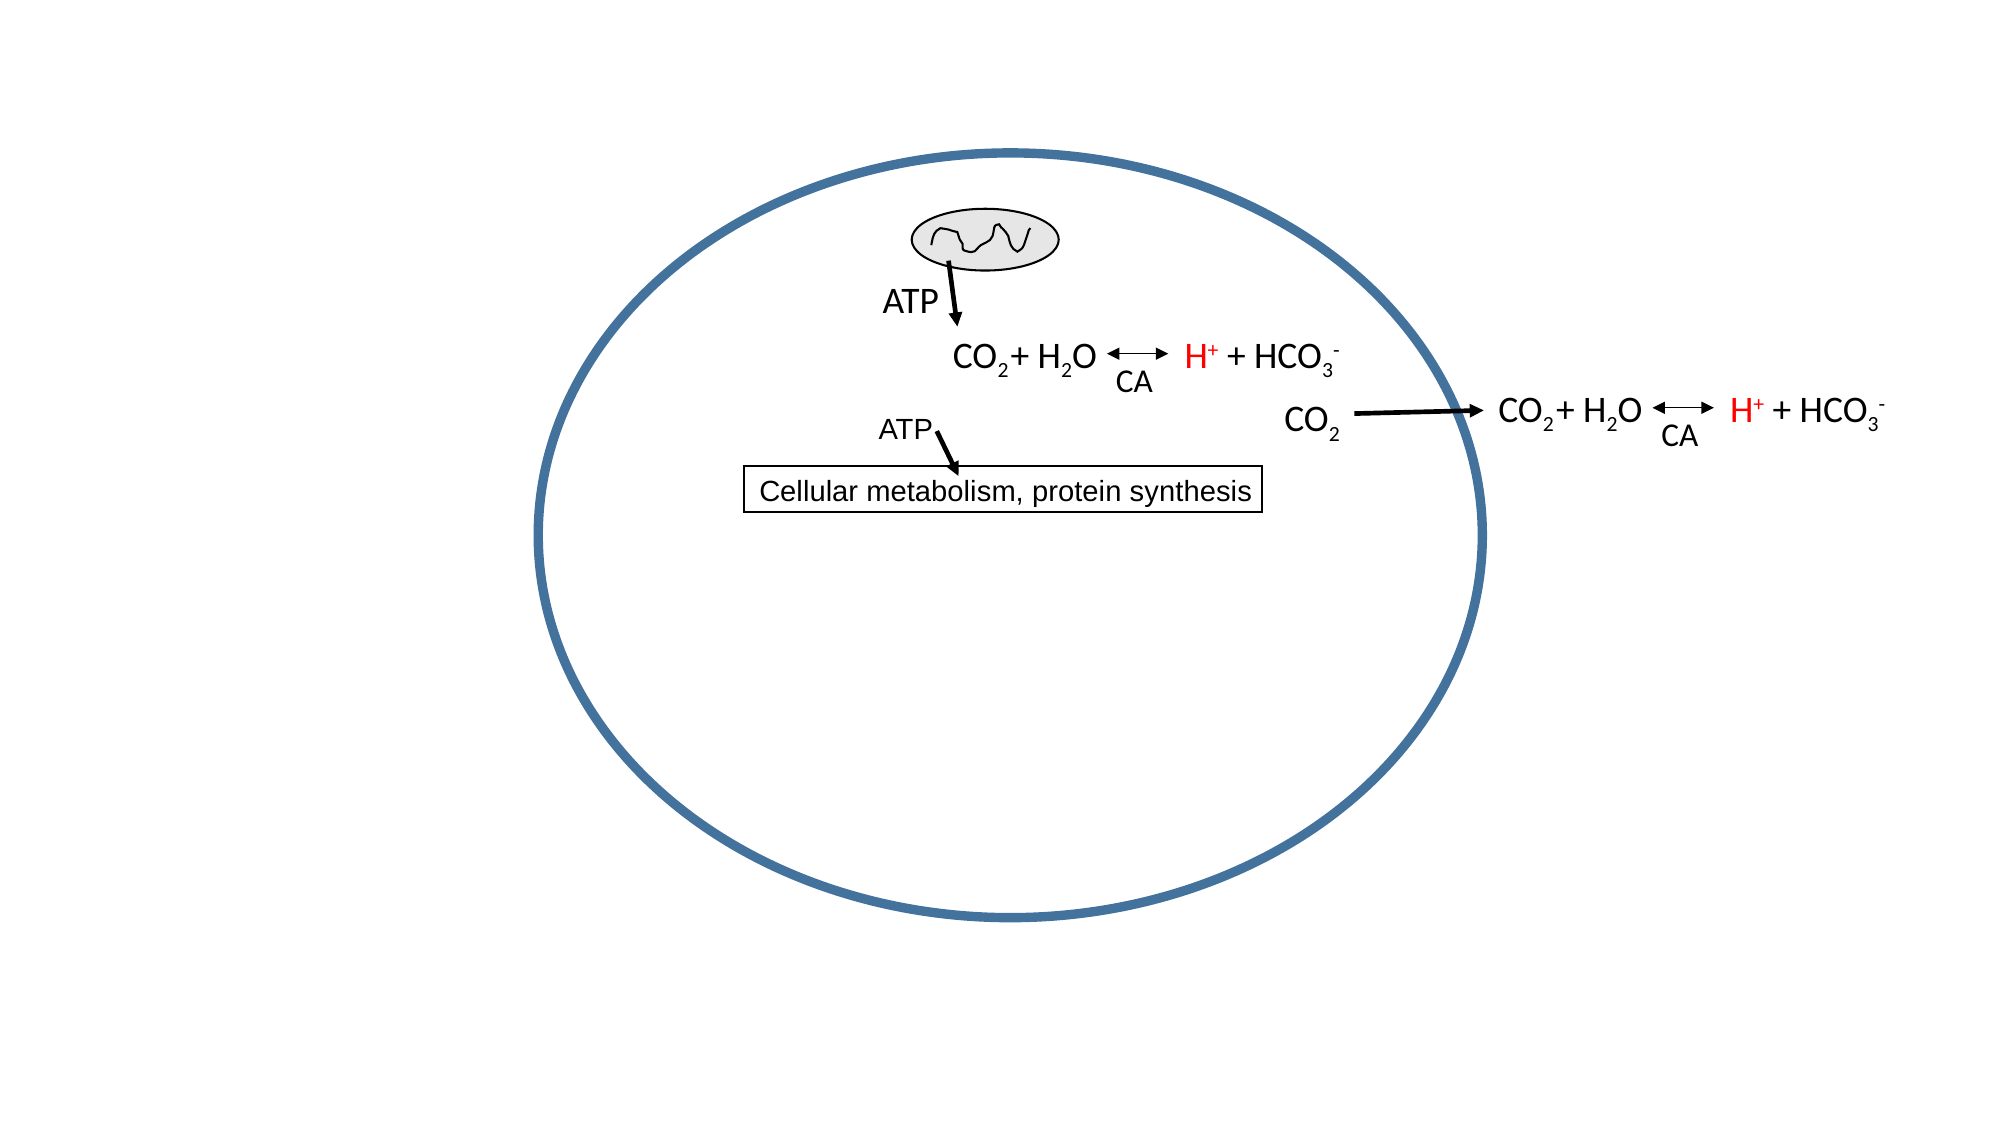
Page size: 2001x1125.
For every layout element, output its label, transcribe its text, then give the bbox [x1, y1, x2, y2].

text_box Cellular metabolism, protein synthesis [744, 464, 1268, 515]
text_box ATP [863, 402, 948, 453]
text_box [743, 465, 1263, 513]
text_box CO2 [1269, 408, 1355, 453]
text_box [936, 431, 959, 476]
text_box ATP [867, 268, 948, 329]
text_box [910, 207, 1060, 272]
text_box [1482, 377, 1907, 462]
text_box [930, 223, 1032, 254]
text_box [948, 260, 958, 323]
text_box [537, 151, 1484, 919]
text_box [1354, 407, 1483, 414]
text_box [936, 323, 1362, 408]
